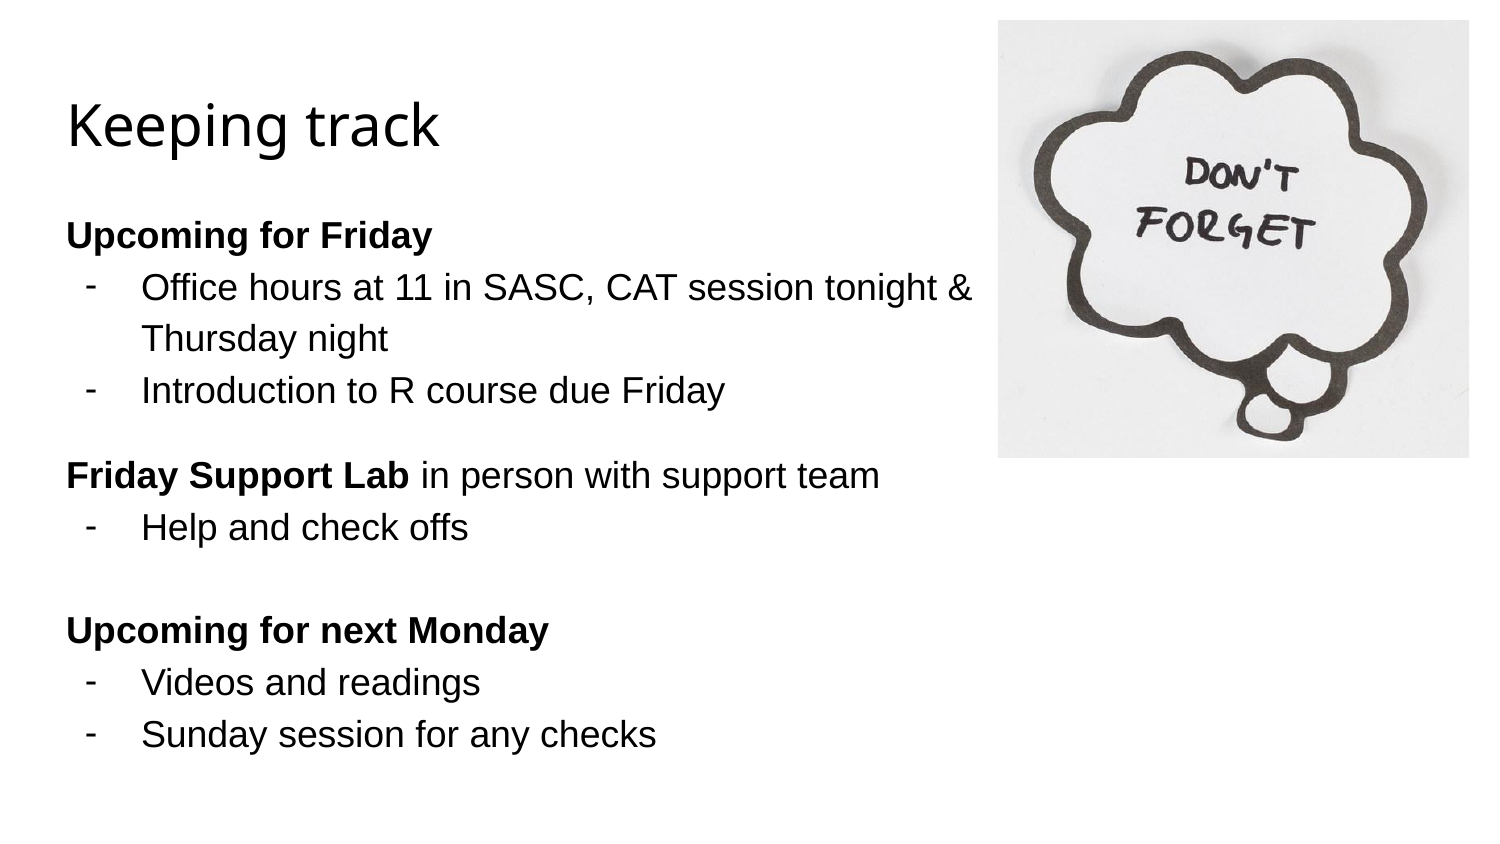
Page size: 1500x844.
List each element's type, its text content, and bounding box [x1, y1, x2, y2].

title Keeping track [51, 72, 992, 167]
picture [997, 20, 1470, 458]
list Upcoming for Friday Office hours at 11 in SASC, CAT session tonight & Thursday night Introduction to R course due Friday Friday Support Lab in person with support team Help and check offs Upcoming for next Monday Videos and readings Sunday session for any checks [51, 189, 1069, 750]
